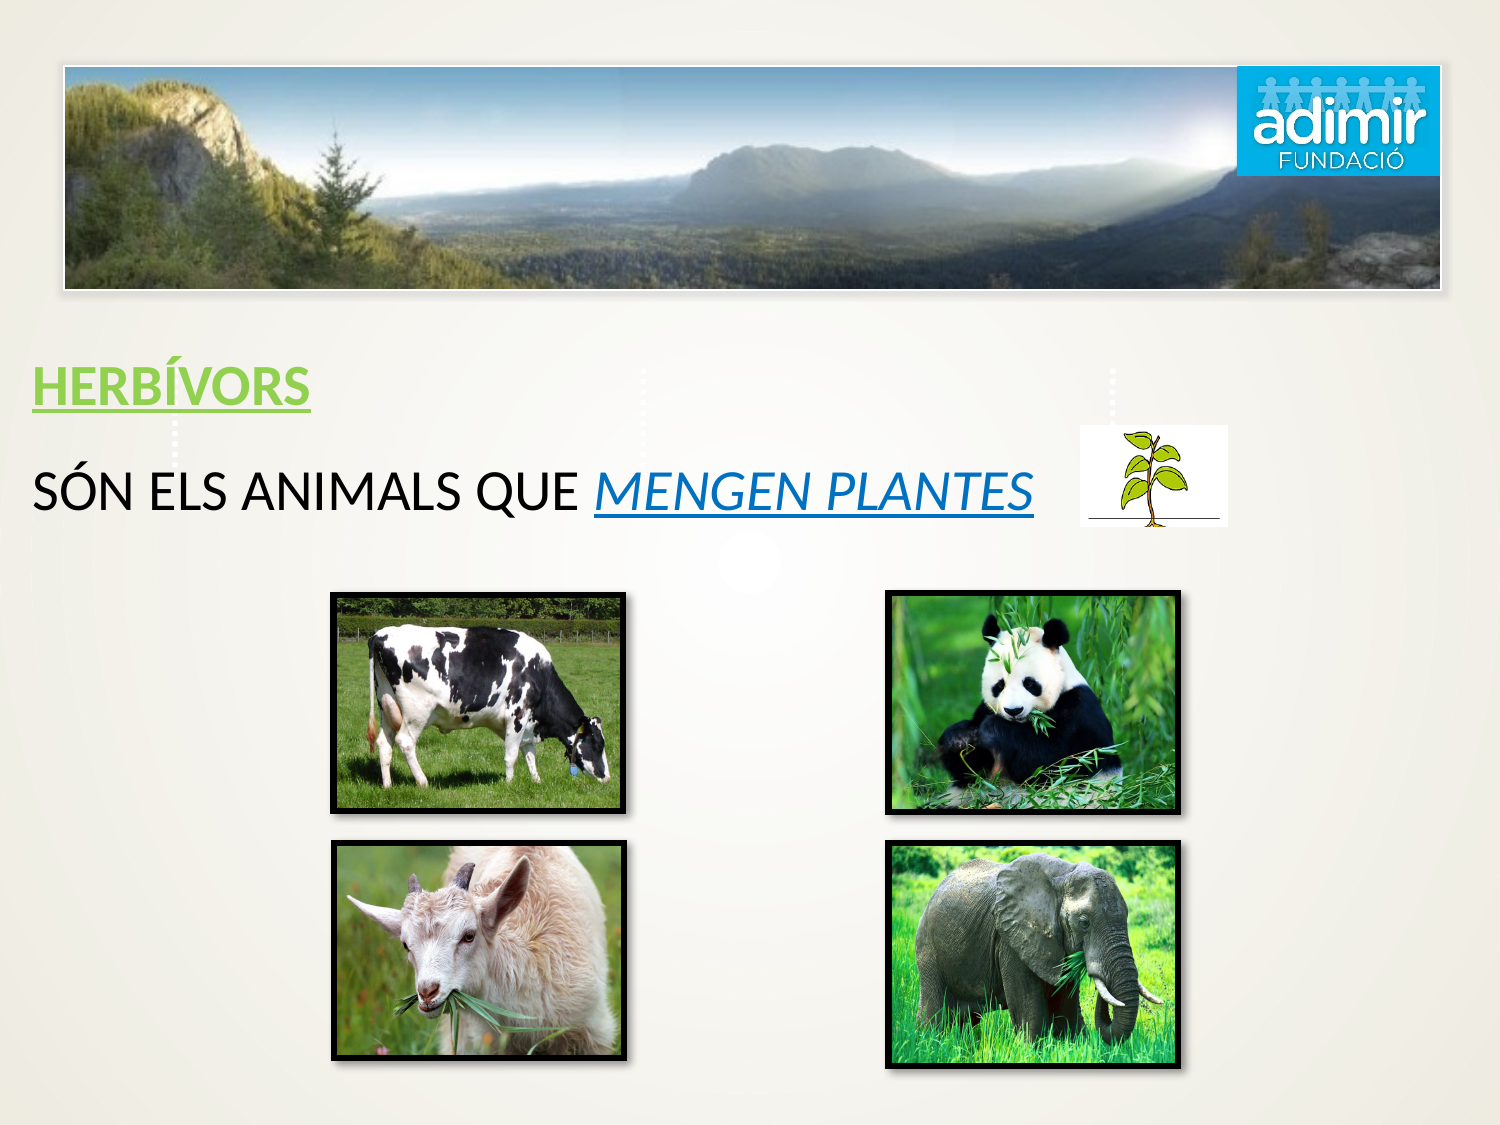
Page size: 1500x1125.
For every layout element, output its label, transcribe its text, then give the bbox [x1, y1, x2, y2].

picture [1080, 425, 1228, 528]
picture [1312, 153, 1316, 167]
picture [336, 597, 621, 808]
picture [1280, 153, 1290, 167]
text_box HERBÍVORS SÓN ELS ANIMALS QUE MENGEN PLANTES [17, 294, 1500, 575]
picture [1254, 78, 1426, 144]
picture [1347, 159, 1360, 167]
picture [891, 596, 1176, 810]
picture [64, 66, 1441, 289]
picture [891, 845, 1176, 1063]
picture [1320, 153, 1325, 168]
picture [337, 845, 622, 1056]
